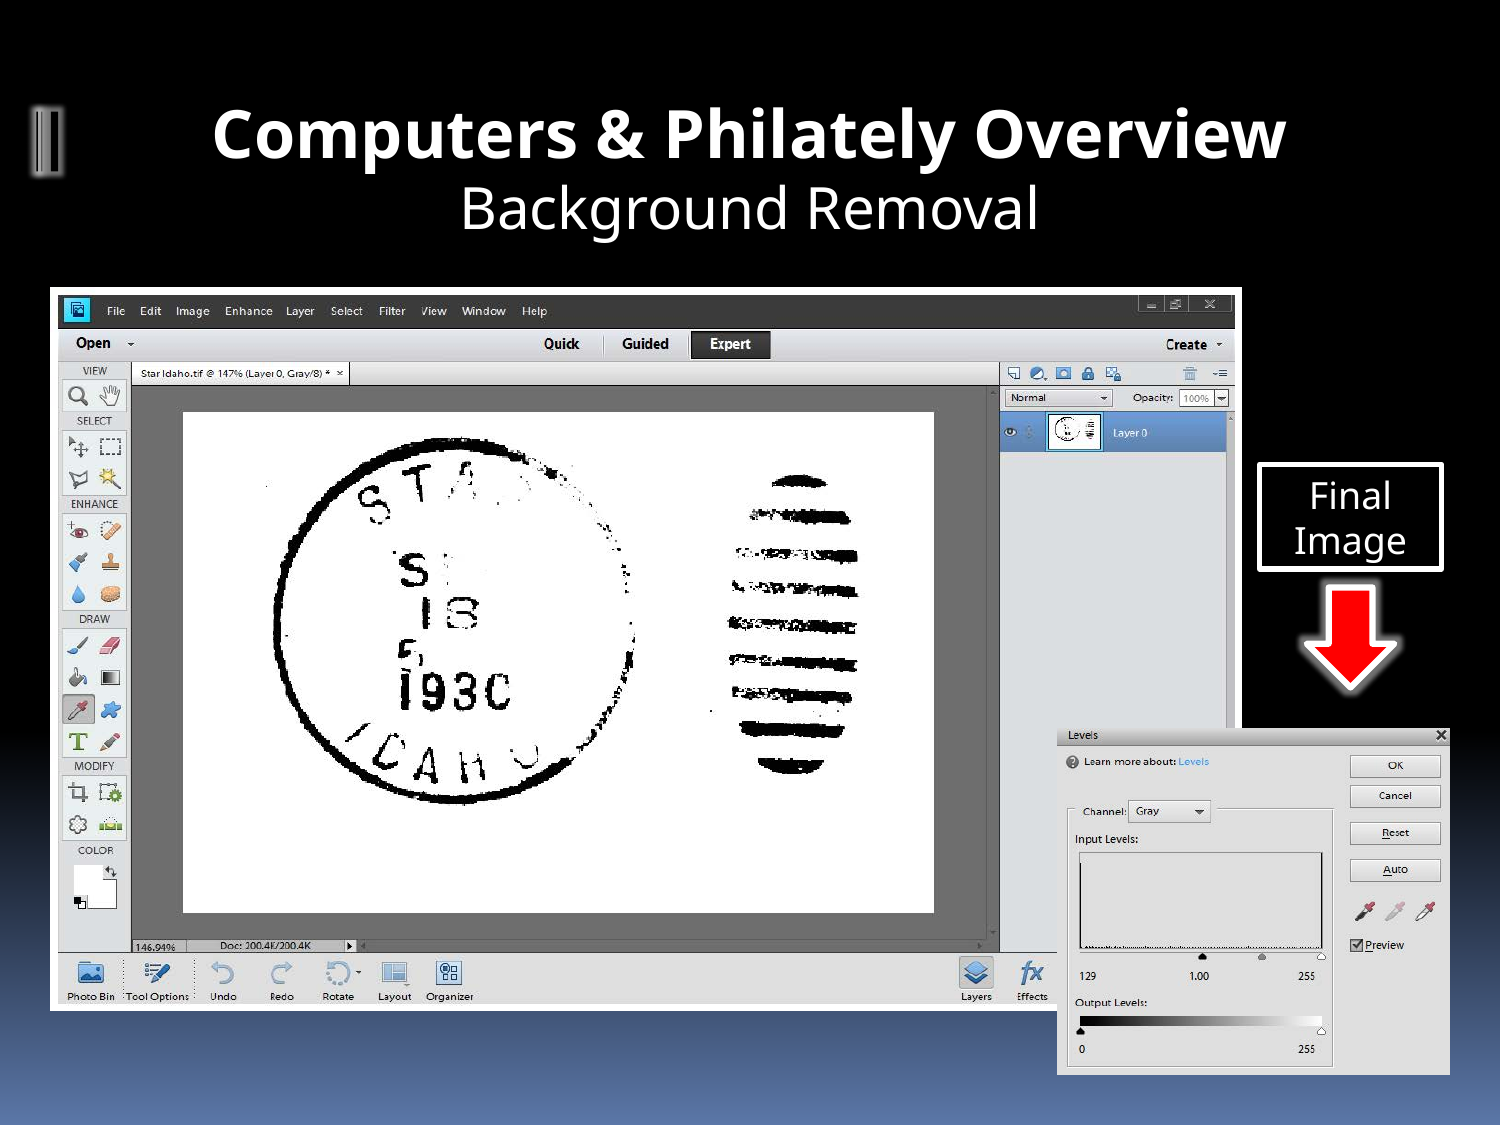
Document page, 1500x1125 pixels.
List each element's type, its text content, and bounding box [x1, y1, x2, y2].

picture [50, 286, 1242, 1011]
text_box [1259, 463, 1442, 688]
title Computers & Philately Overview Background Removal [112, 83, 1388, 263]
picture [1057, 728, 1451, 1076]
